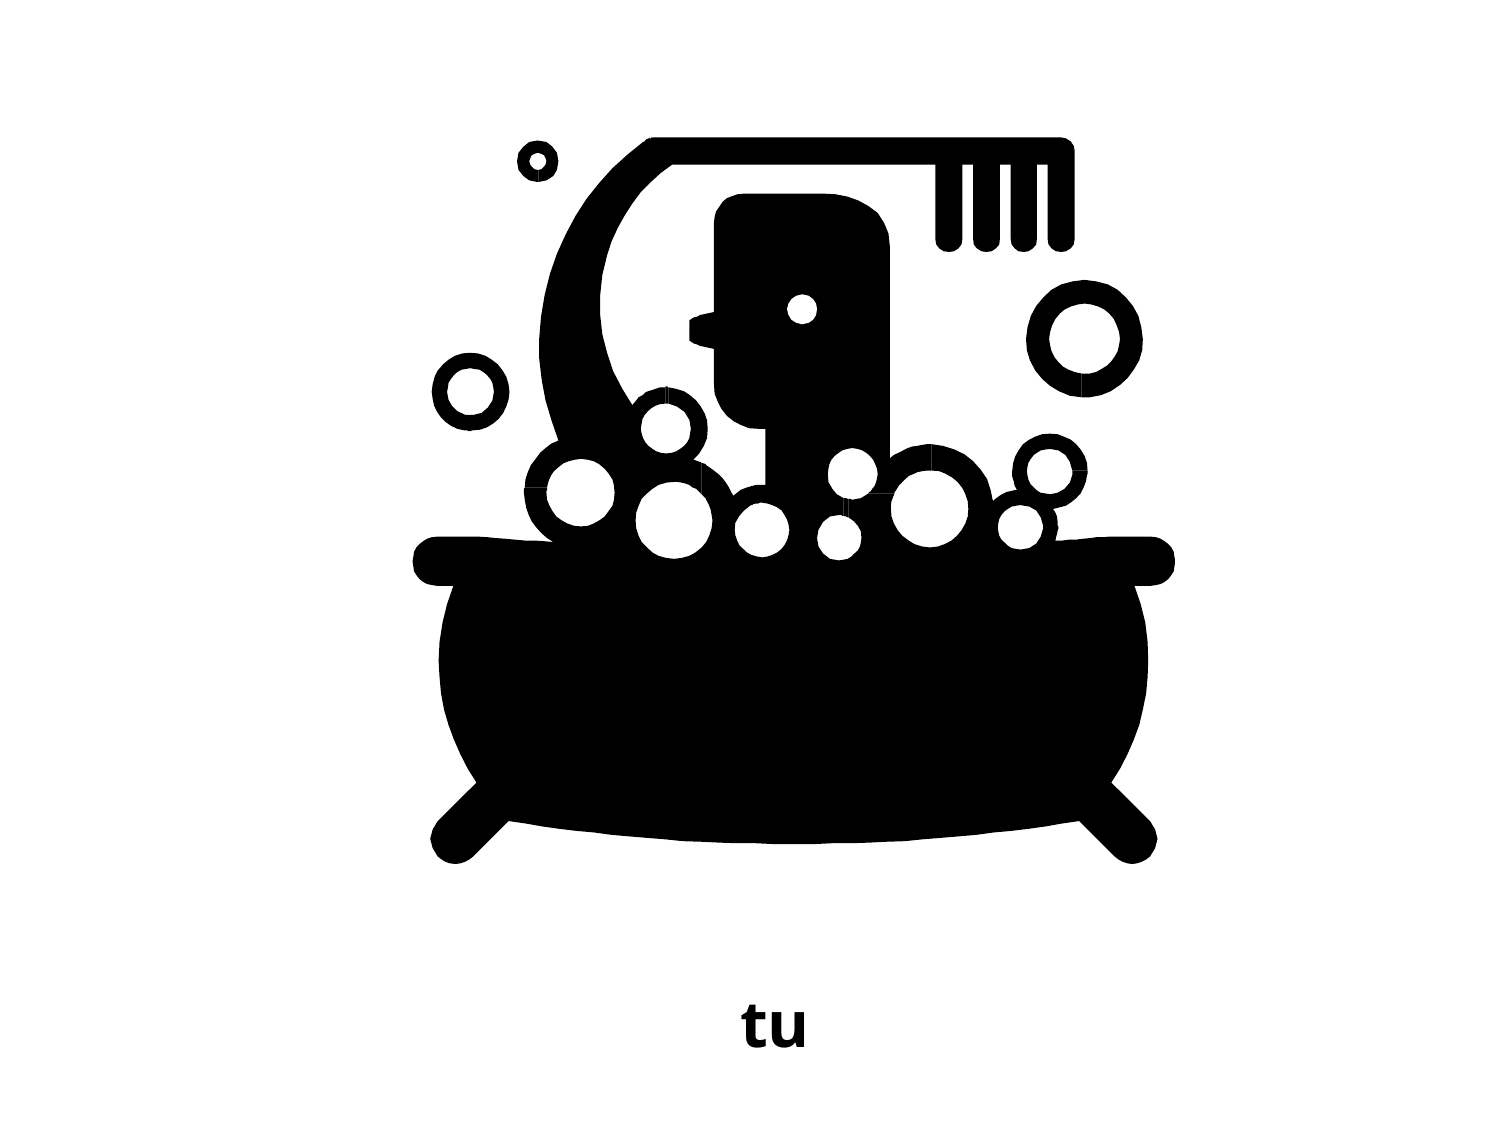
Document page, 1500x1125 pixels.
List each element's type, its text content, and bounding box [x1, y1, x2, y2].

picture [412, 137, 1176, 867]
title tu [324, 975, 1225, 1068]
